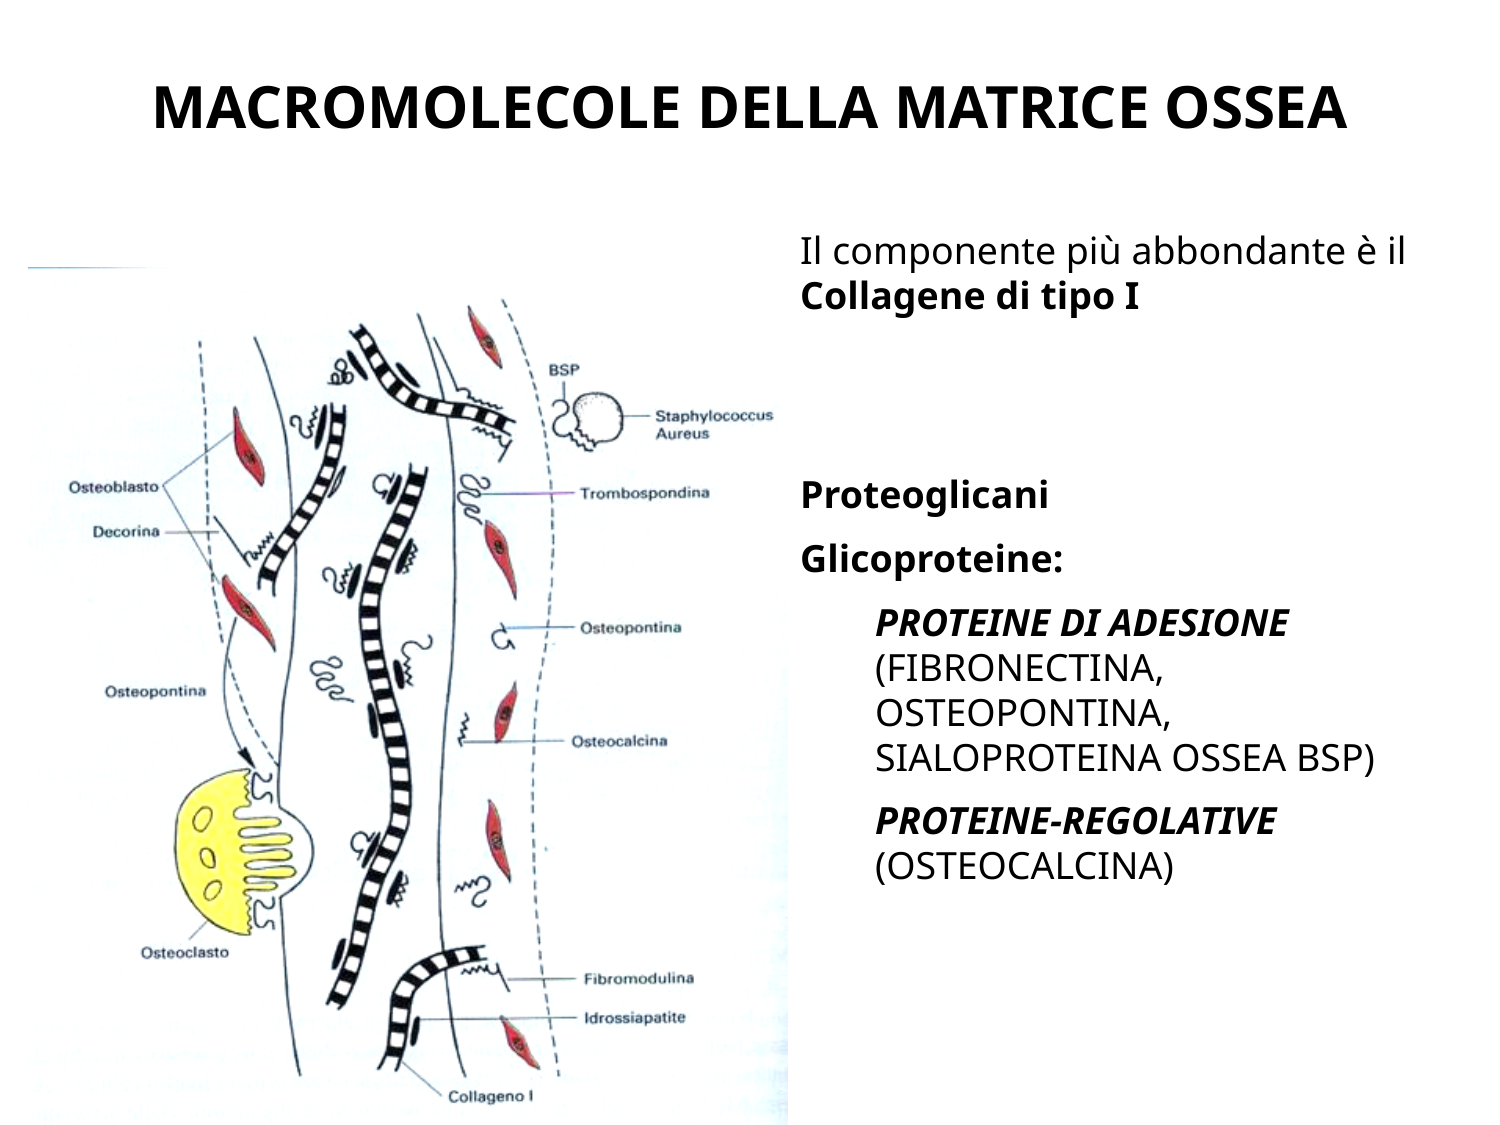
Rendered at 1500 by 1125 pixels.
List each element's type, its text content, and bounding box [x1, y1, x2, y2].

title MACROMOLECOLE DELLA MATRICE OSSEA [0, 54, 1500, 155]
picture [28, 267, 788, 1125]
text_box Il componente più abbondante è il Collagene di tipo I Proteoglicani Glicoproteine: PROTEINE DI ADESIONE (FIBRONECTINA, OSTEOPONTINA, SIALOPROTEINA OSSEA BSP) PROTEINE-REGOLATIVE (OSTEOCALCINA) [785, 219, 1448, 895]
